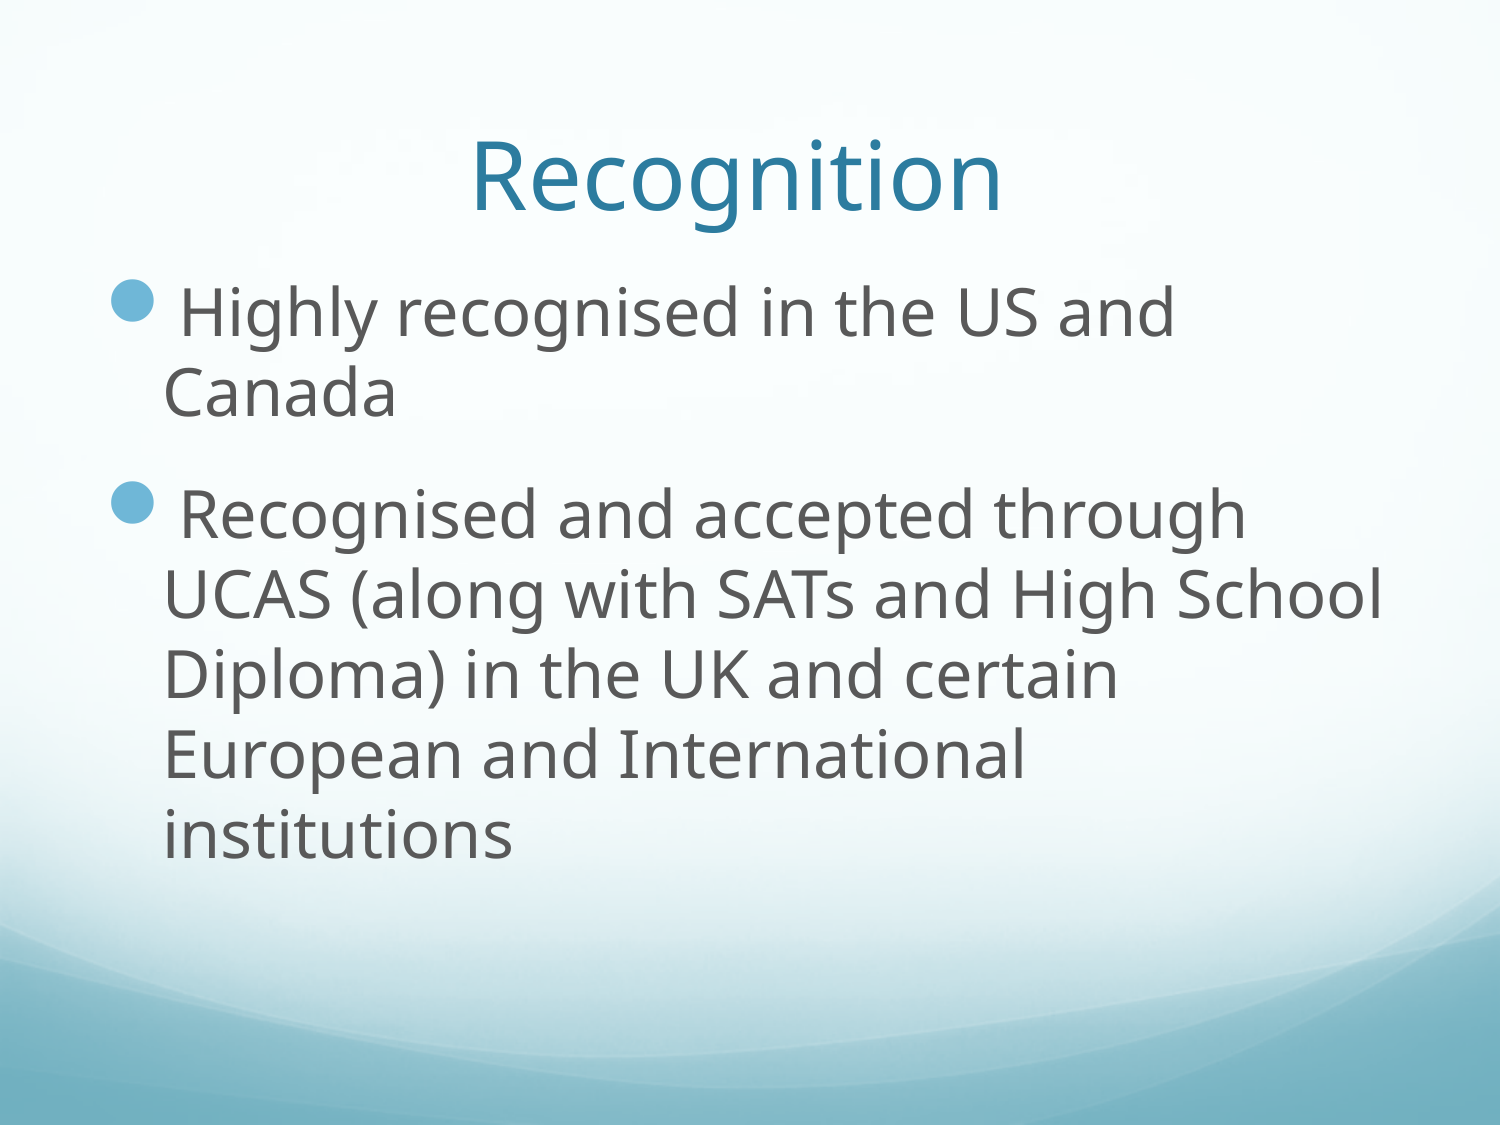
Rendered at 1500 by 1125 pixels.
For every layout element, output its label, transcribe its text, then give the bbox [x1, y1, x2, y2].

list Highly recognised in the US and Canada Recognised and accepted through UCAS (along with SATs and High School Diploma) in the UK and certain European and International institutions [90, 262, 1410, 975]
title Recognition [90, 17, 1410, 237]
